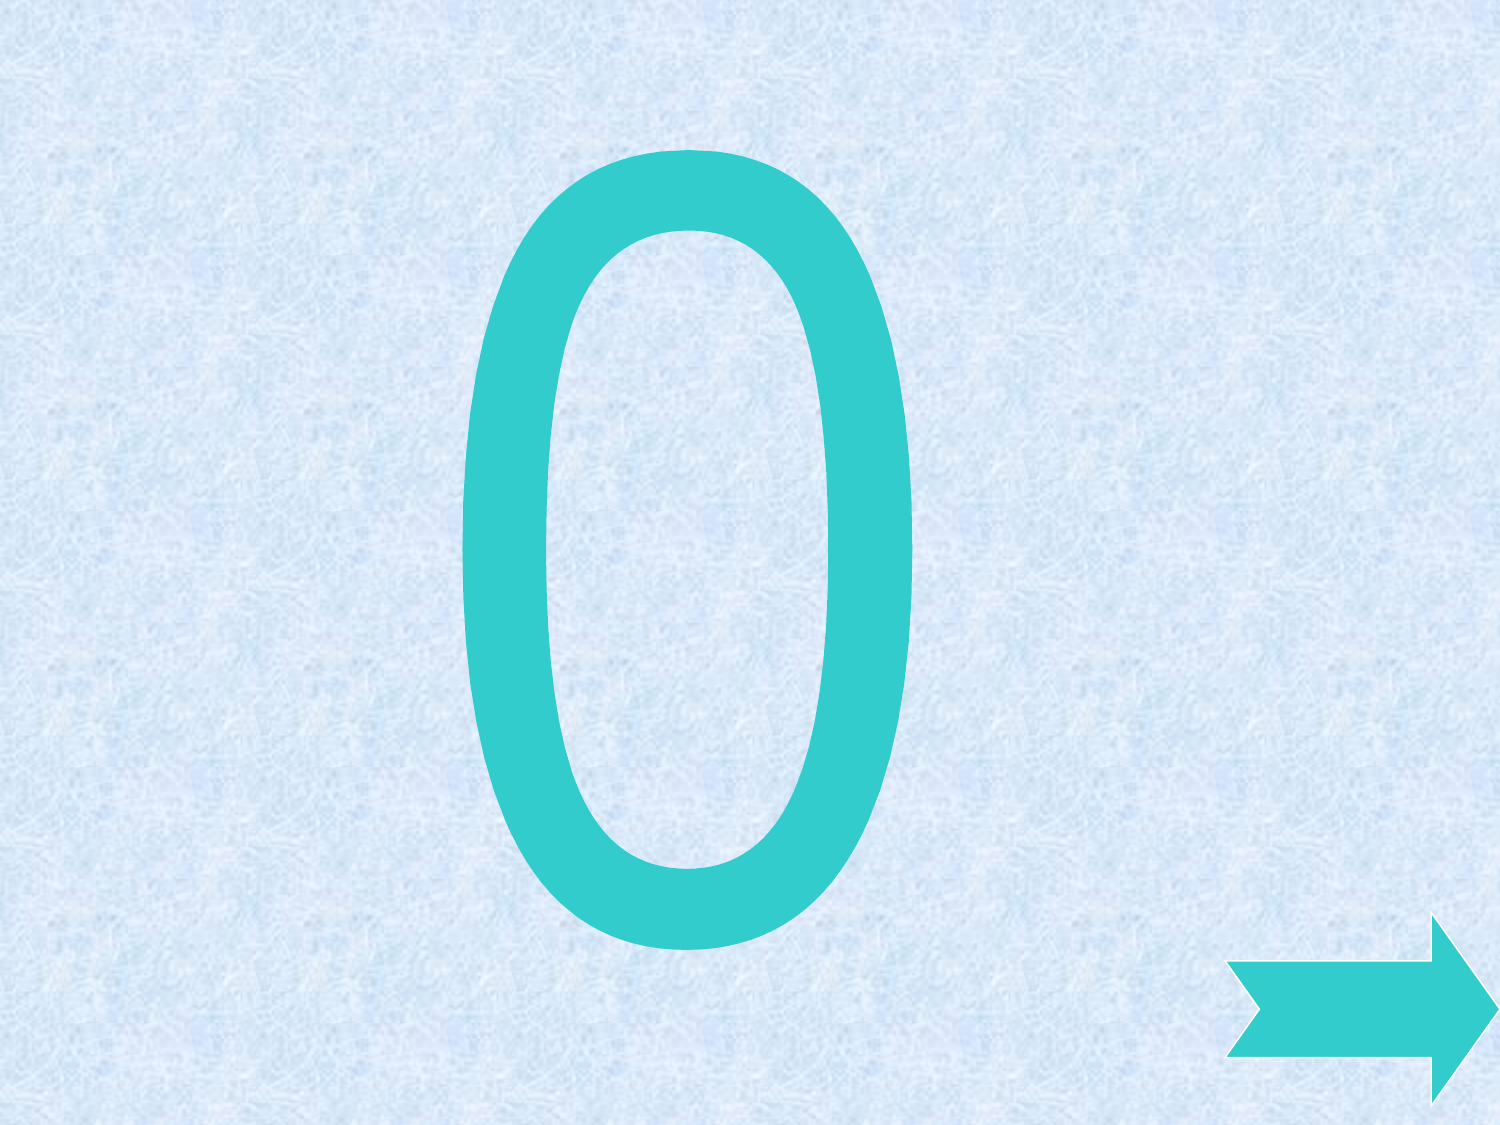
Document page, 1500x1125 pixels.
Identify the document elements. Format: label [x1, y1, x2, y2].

picture [0, 0, 1500, 1125]
text_box [1224, 912, 1500, 1106]
